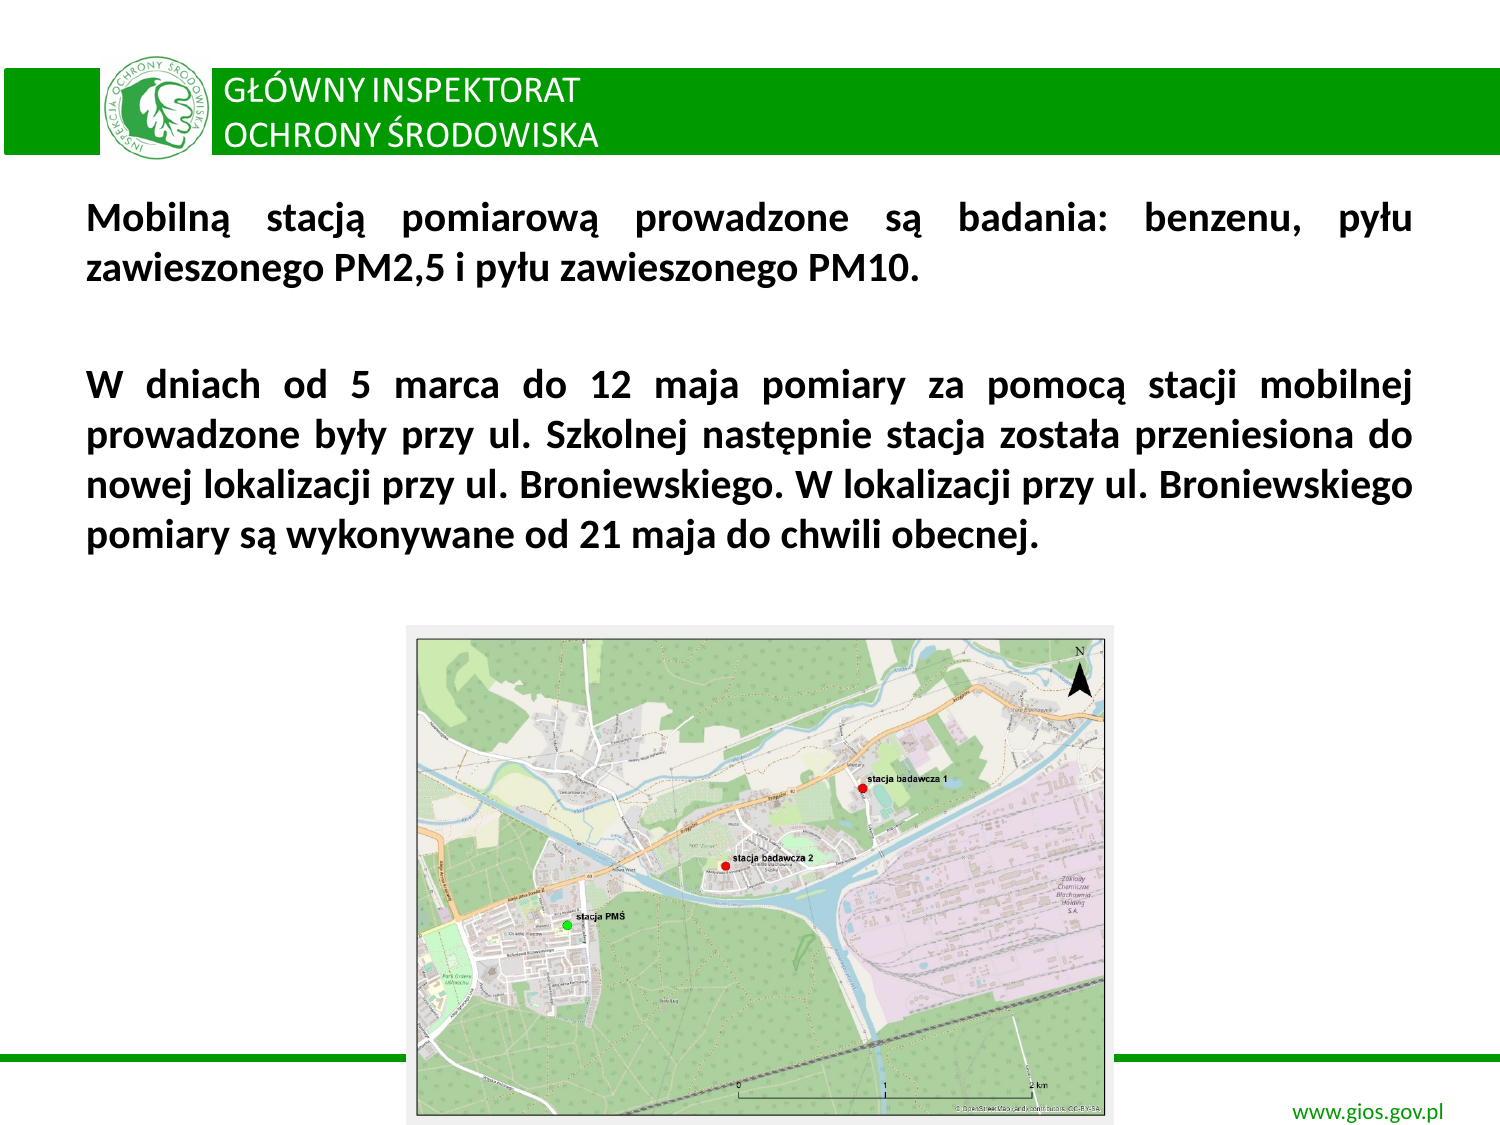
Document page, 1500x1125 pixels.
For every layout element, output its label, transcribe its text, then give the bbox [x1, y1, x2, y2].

text_box [1119, 1052, 1500, 1064]
text_box [0, 1052, 401, 1064]
picture [4, 54, 1500, 181]
picture [406, 624, 1114, 1125]
list Mobilną stacją pomiarową prowadzone są badania: benzenu, pyłu zawieszonego PM2,5 i pyłu zawieszonego PM10. W dniach od 5 marca do 12 maja pomiary za pomocą stacji mobilnej prowadzone były przy ul. Szkolnej następnie stacja została przeniesiona do nowej lokalizacji przy ul. Broniewskiego. W lokalizacji przy ul. Broniewskiego pomiary są wykonywane od 21 maja do chwili obecnej. [70, 188, 1430, 670]
text_box www.gios.gov.pl [1277, 1089, 1460, 1125]
